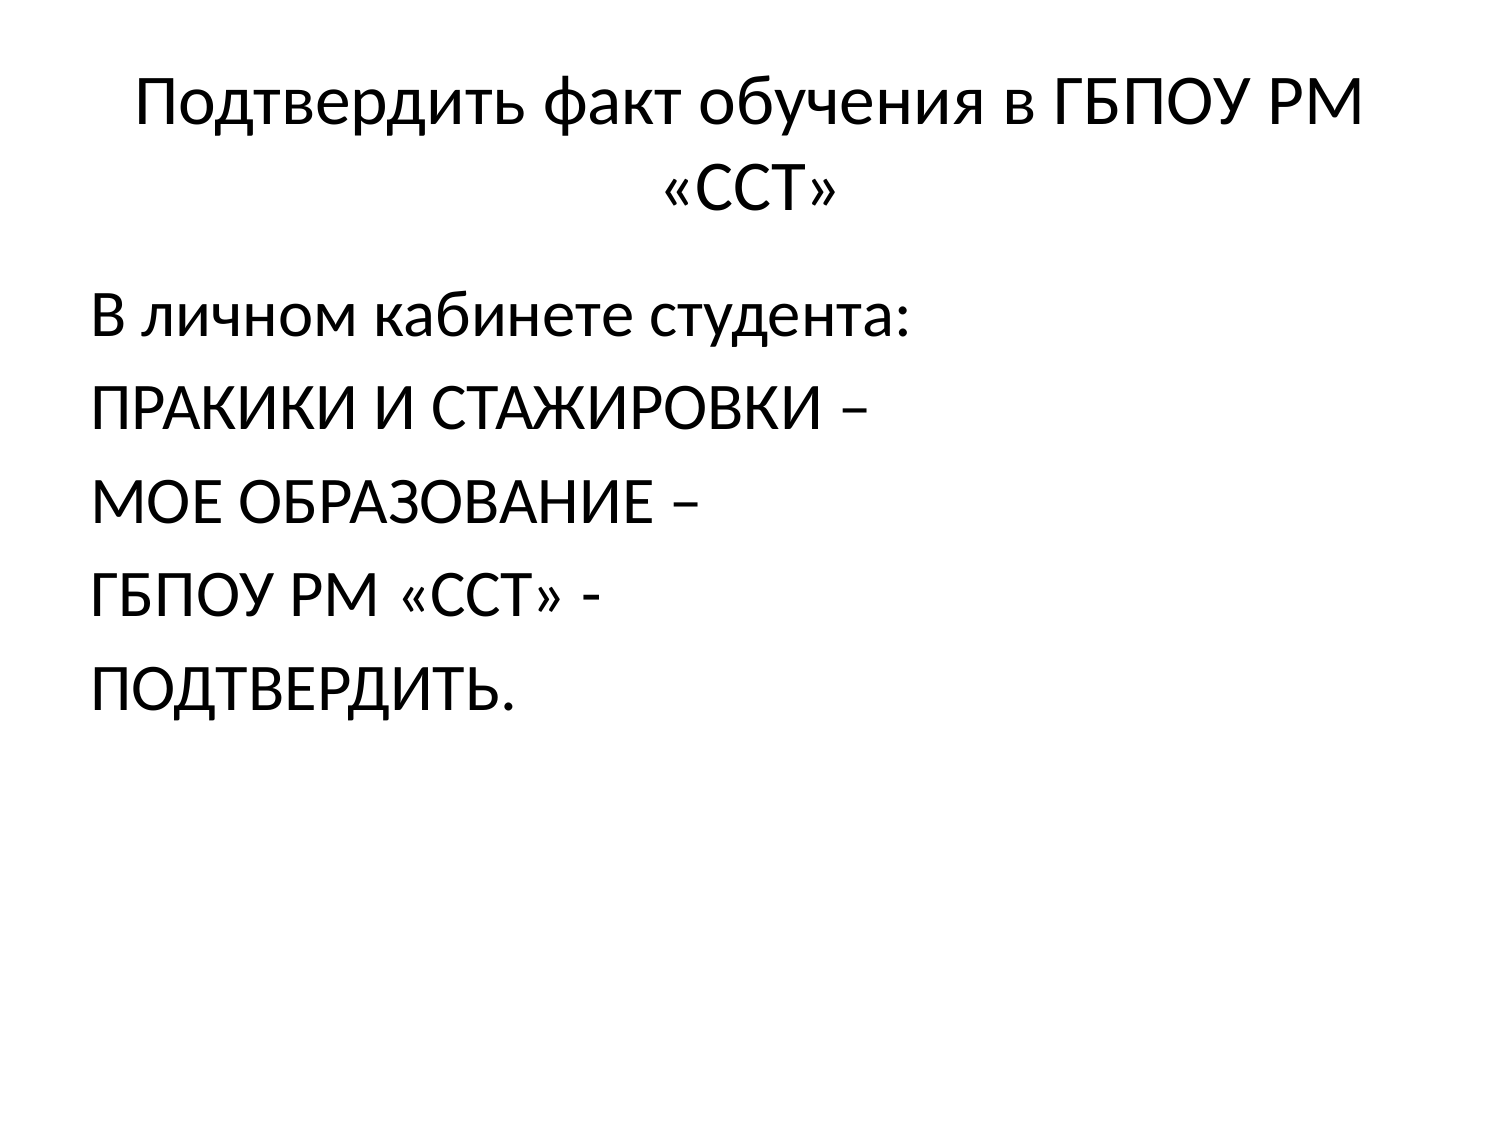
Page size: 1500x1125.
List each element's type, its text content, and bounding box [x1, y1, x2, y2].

title Подтвердить факт обучения в ГБПОУ РМ «ССТ» [75, 45, 1425, 233]
list В личном кабинете студента: ПРАКИКИ И СТАЖИРОВКИ – МОЕ ОБРАЗОВАНИЕ – ГБПОУ РМ «ССТ» - ПОДТВЕРДИТЬ. [75, 262, 1465, 1005]
